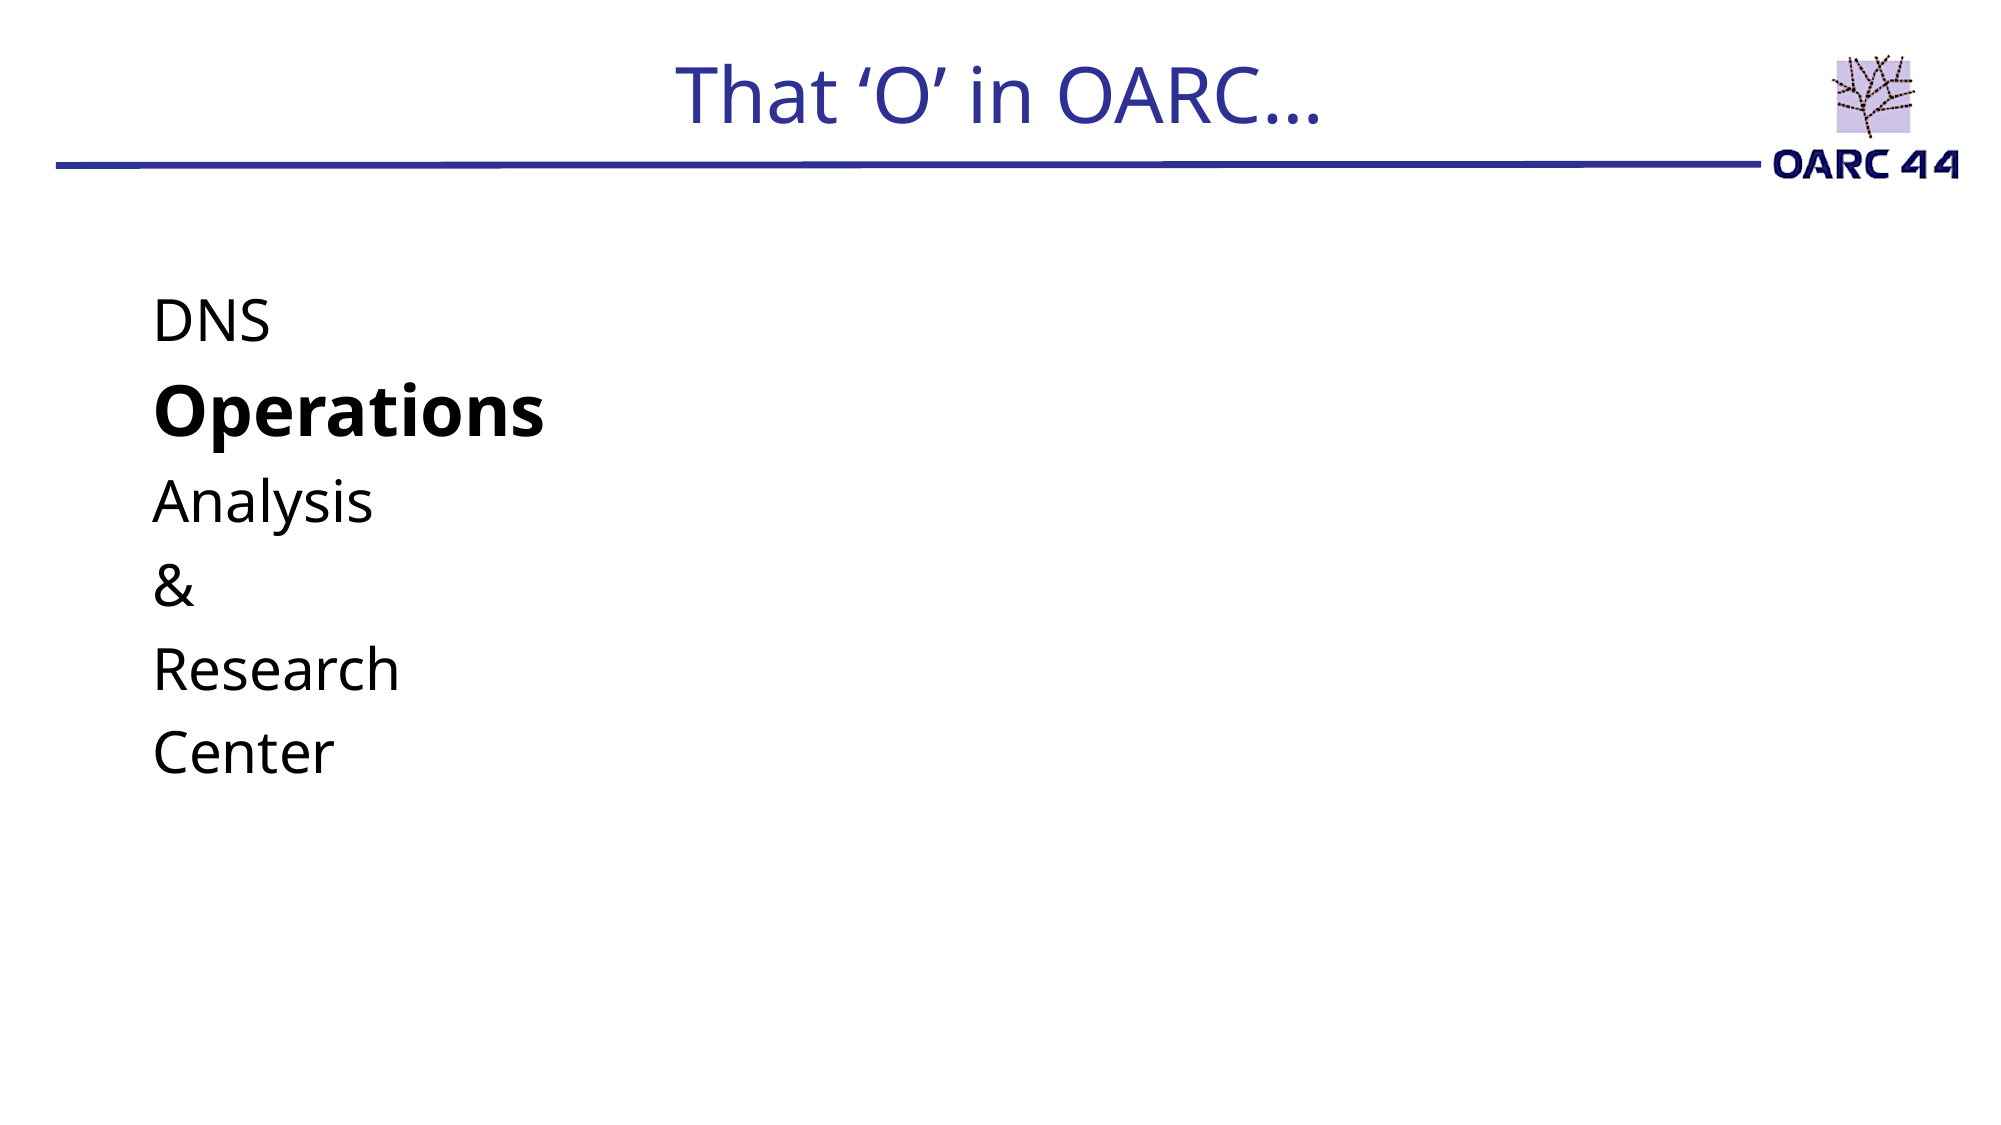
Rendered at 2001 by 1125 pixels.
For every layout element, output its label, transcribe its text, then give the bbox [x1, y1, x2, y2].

title That ‘O’ in OARC… [137, 48, 1863, 148]
text_box [217, 377, 825, 488]
picture [1760, 43, 1979, 188]
list DNS Operations Analysis & Research Center [137, 214, 1863, 1014]
